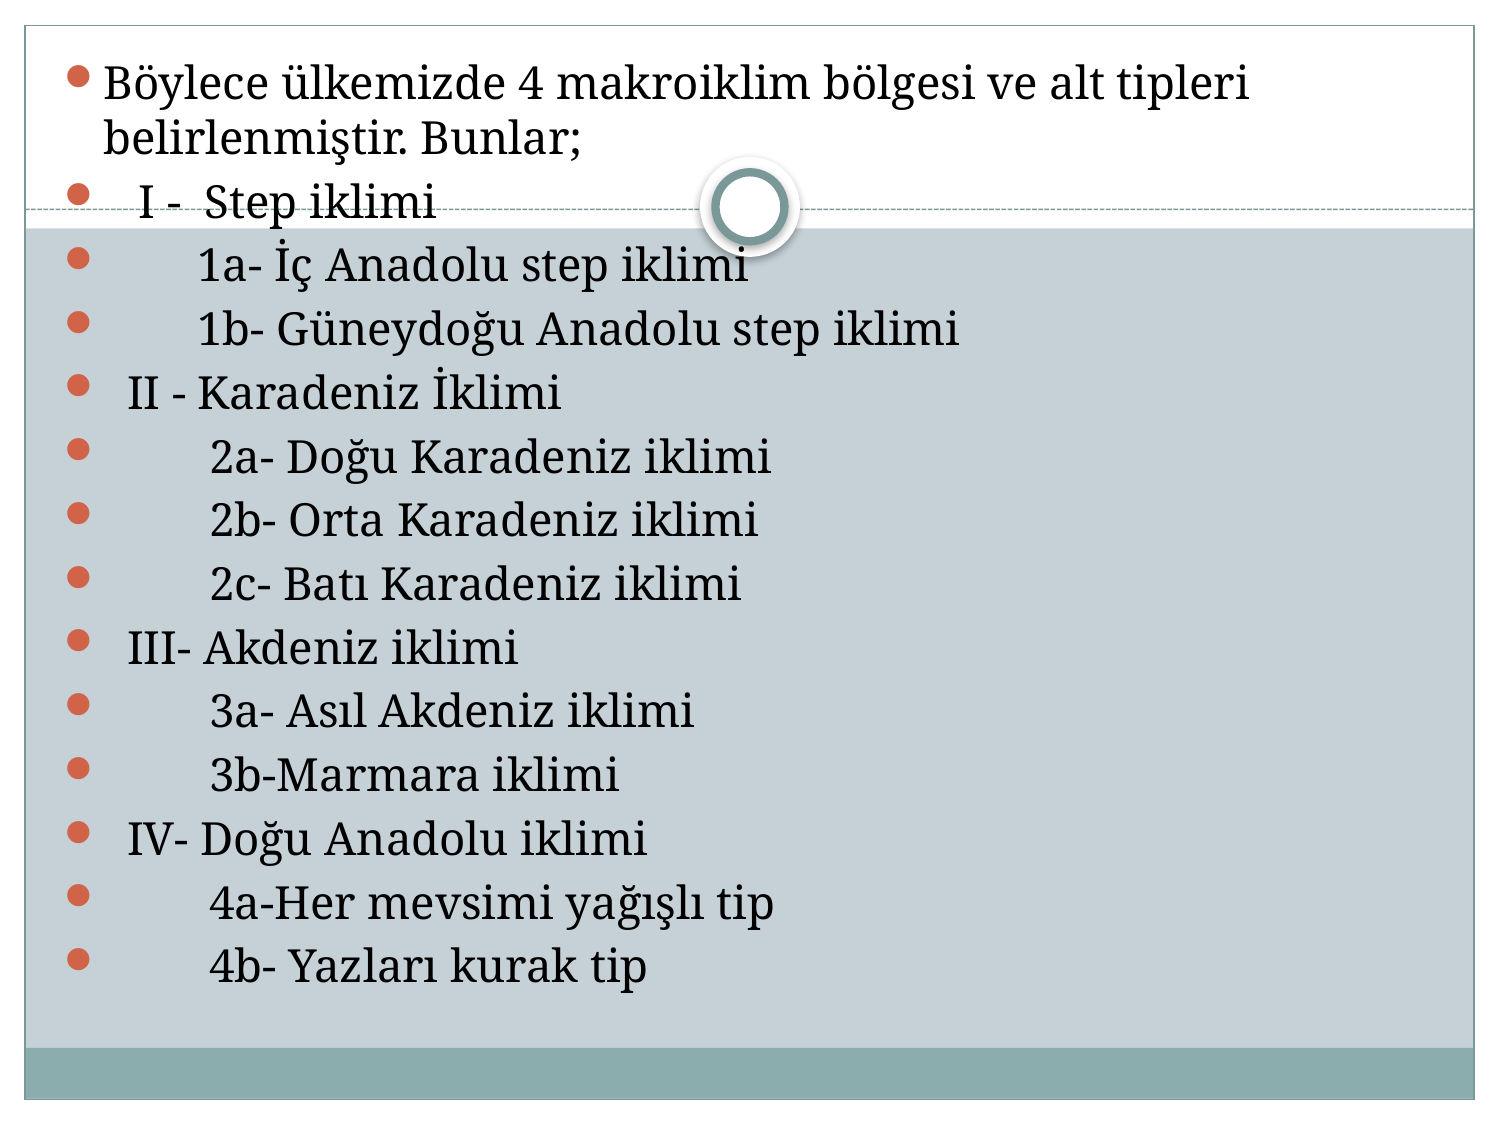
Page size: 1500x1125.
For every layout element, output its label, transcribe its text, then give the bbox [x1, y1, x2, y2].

list Böylece ülkemizde 4 makroiklim bölgesi ve alt tipleri belirlenmiştir. Bunlar; I - Step iklimi 1a- İç Anadolu step iklimi 1b- Güneydoğu Anadolu step iklimi II - Karadeniz İklimi 2a- Doğu Karadeniz iklimi 2b- Orta Karadeniz iklimi 2c- Batı Karadeniz iklimi III- Akdeniz iklimi 3a- Asıl Akdeniz iklimi 3b-Marmara iklimi IV- Doğu Anadolu iklimi 4a-Her mevsimi yağışlı tip 4b- Yazları kurak tip [49, 46, 1445, 1001]
